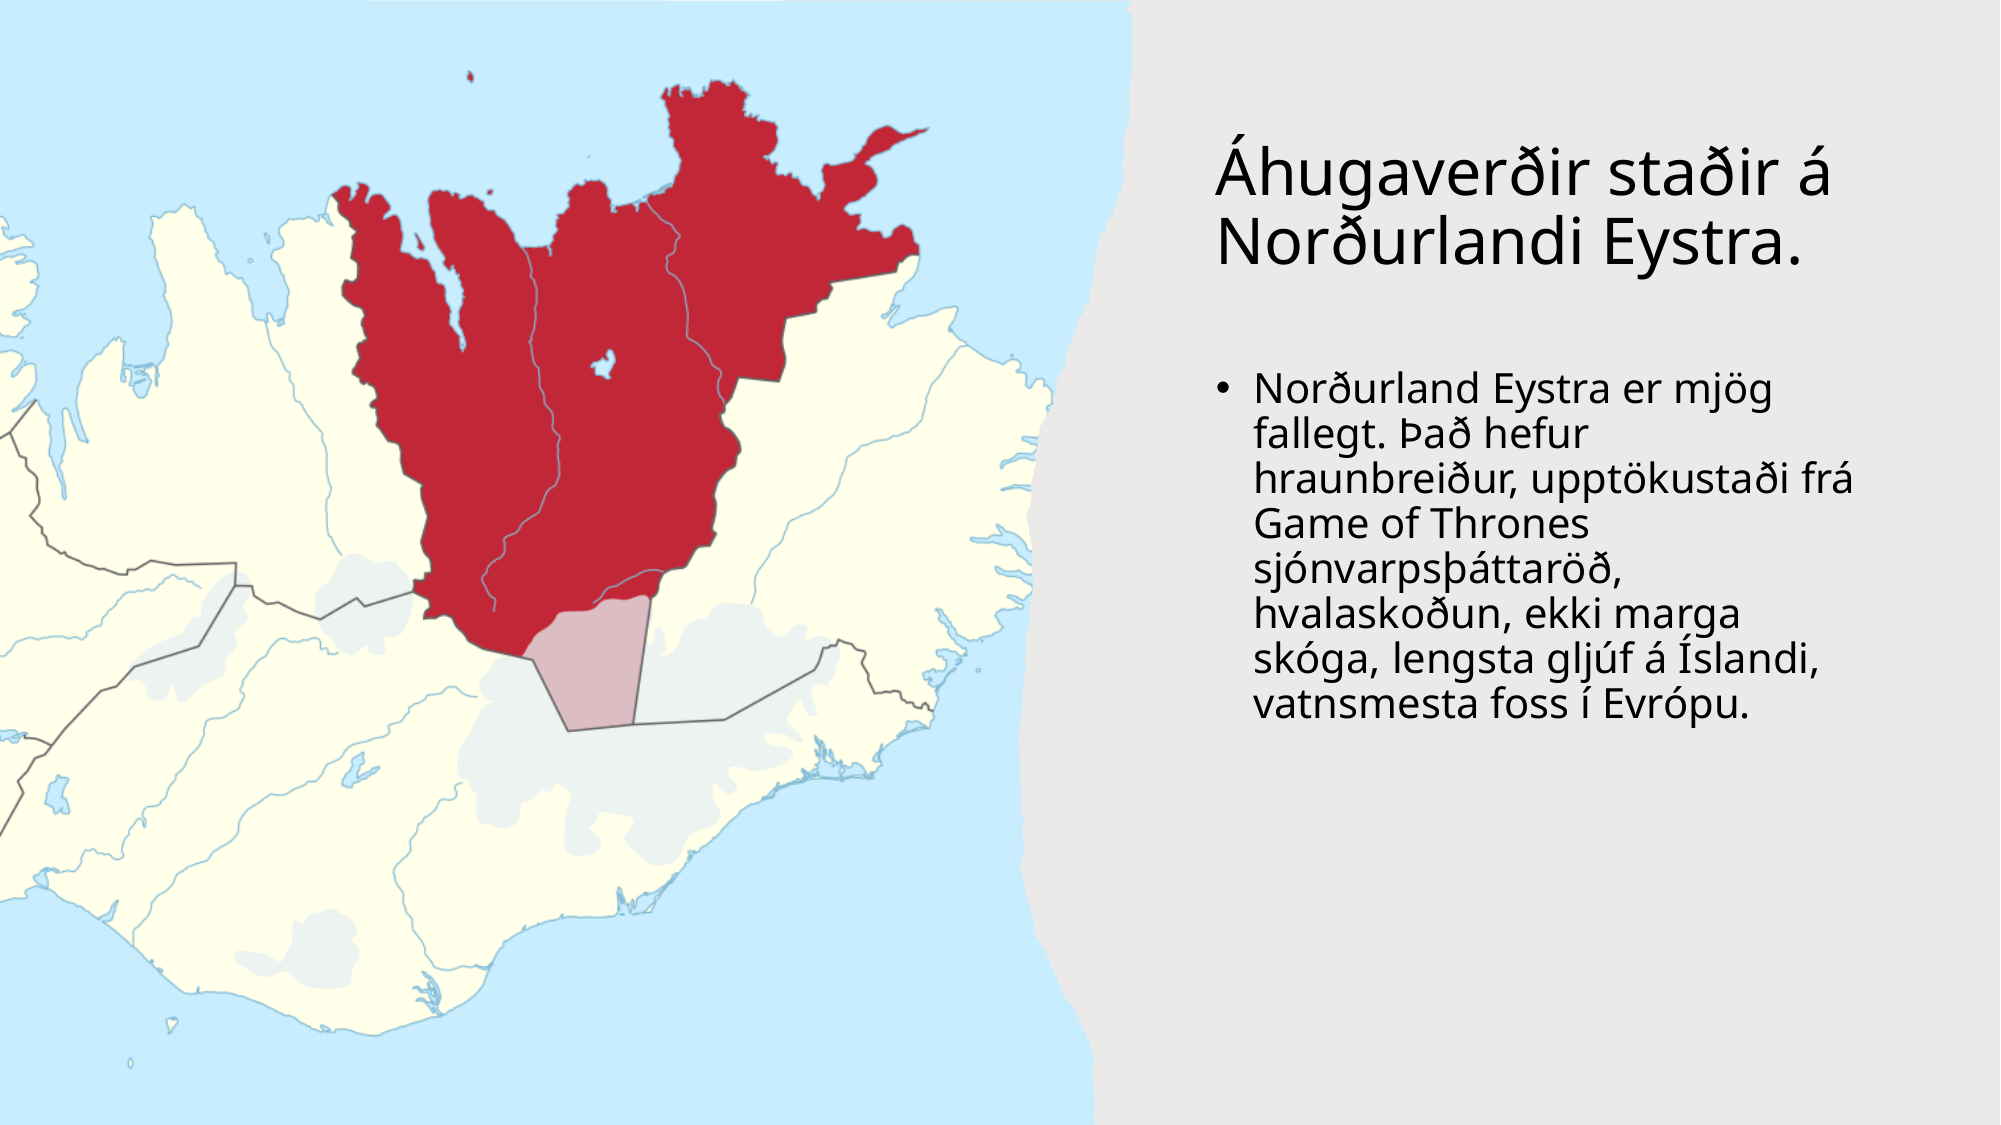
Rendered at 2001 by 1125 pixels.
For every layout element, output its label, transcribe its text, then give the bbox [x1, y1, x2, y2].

text_box [1133, 0, 2000, 1125]
title Áhugaverðir staðir á Norðurlandi Eystra. [1200, 99, 1880, 319]
list Norðurland Eystra er mjög fallegt. Það hefur hraunbreiður, upptökustaði frá Game of Thrones sjónvarpsþáttaröð, hvalaskoðun, ekki marga skóga, lengsta gljúf á Íslandi, vatnsmesta foss í Evrópu. [1200, 359, 1880, 1002]
picture [0, 0, 1133, 1125]
